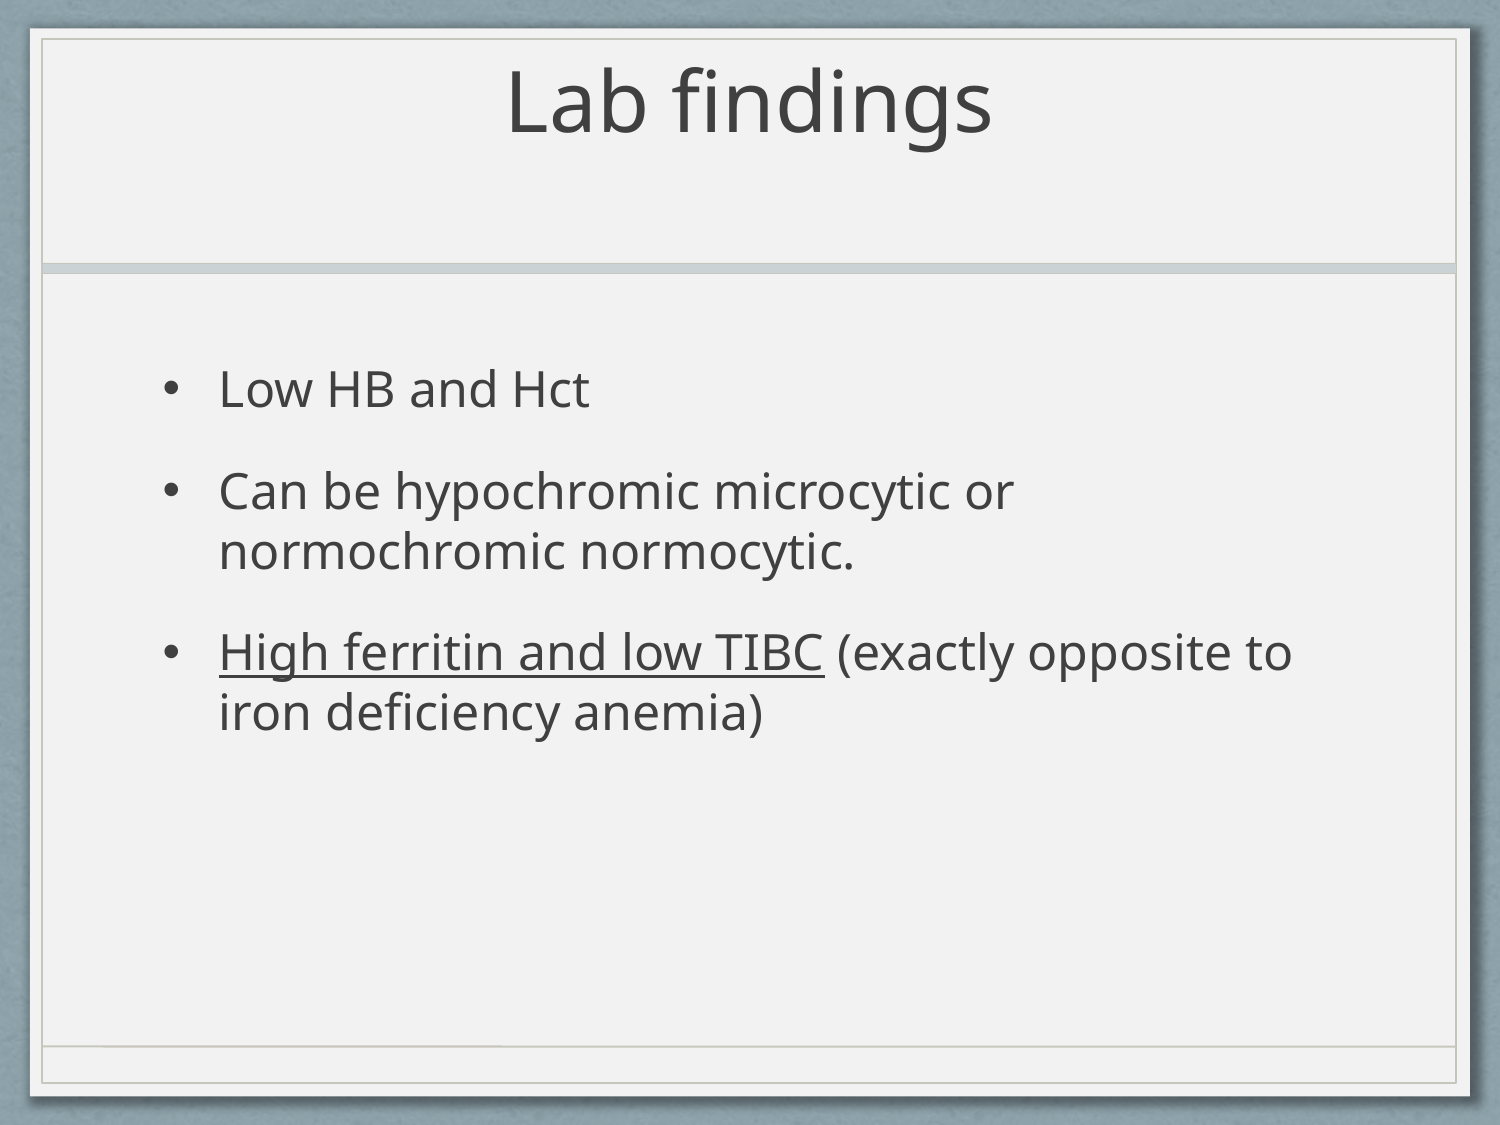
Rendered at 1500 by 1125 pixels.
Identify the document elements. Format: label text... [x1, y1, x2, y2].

list Low HB and Hct Can be hypochromic microcytic or normochromic normocytic. High ferritin and low TIBC (exactly opposite to iron deficiency anemia) [147, 350, 1353, 995]
title Lab findings [147, 40, 1353, 260]
